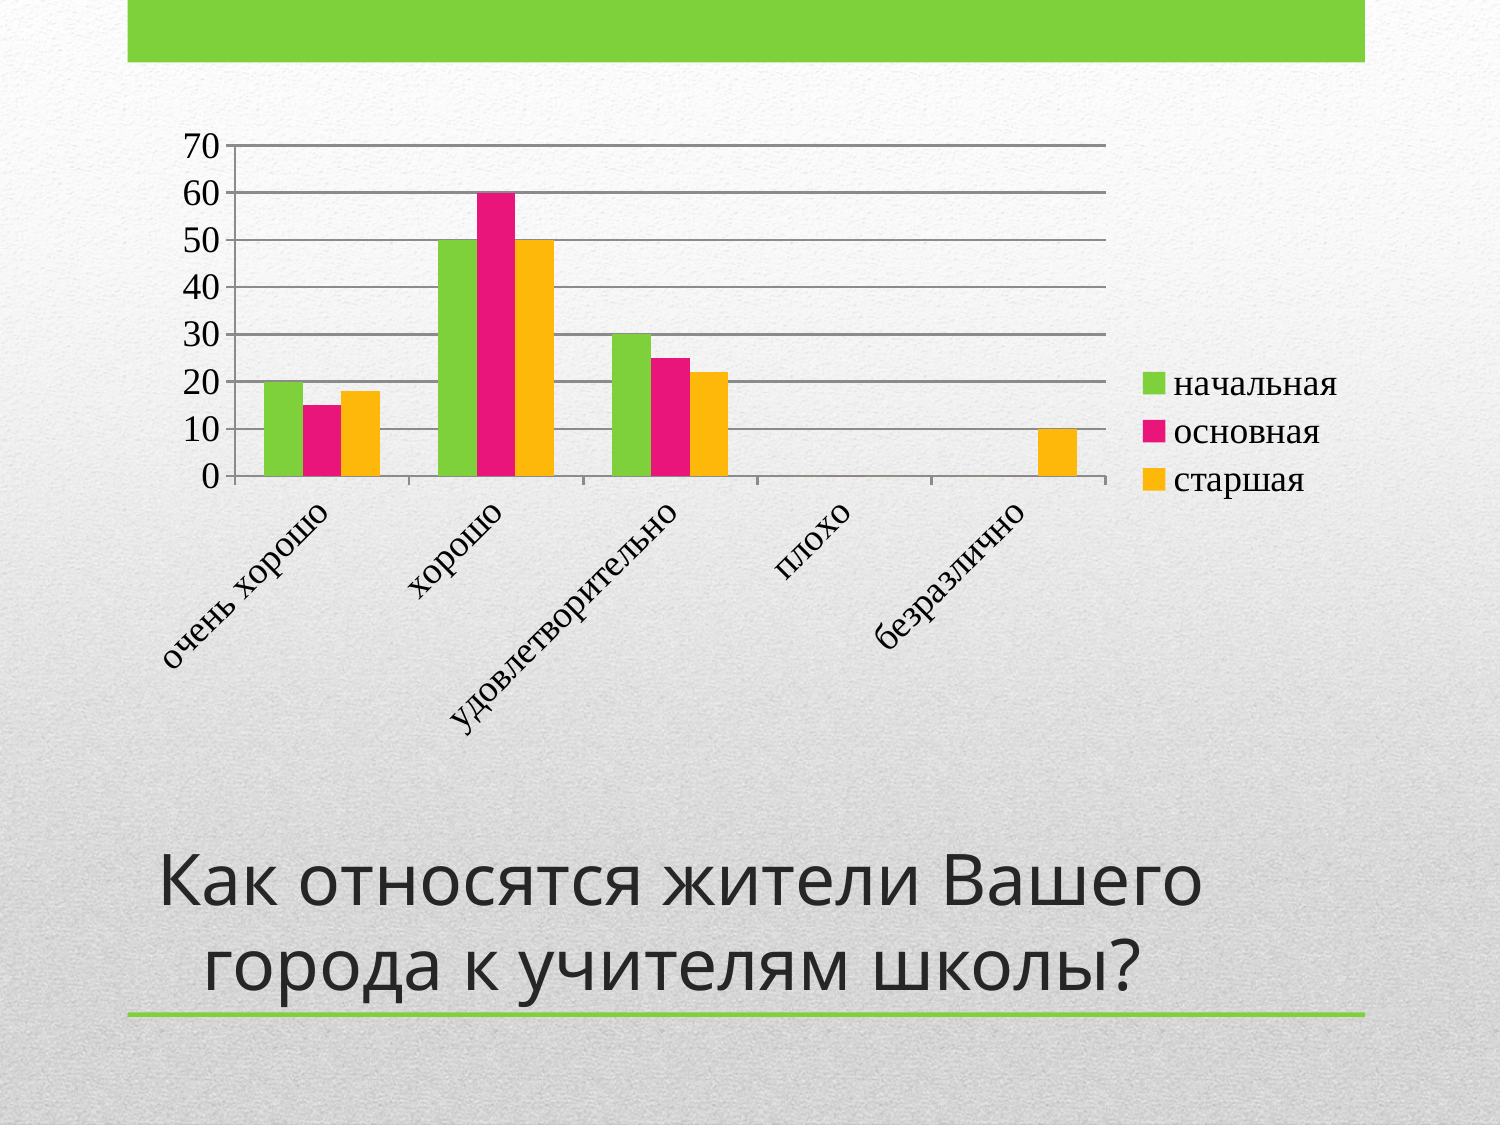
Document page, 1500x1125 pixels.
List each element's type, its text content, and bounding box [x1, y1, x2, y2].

chart [124, 111, 1364, 751]
title Как относятся жители Вашего города к учителям школы? [125, 760, 1238, 1013]
